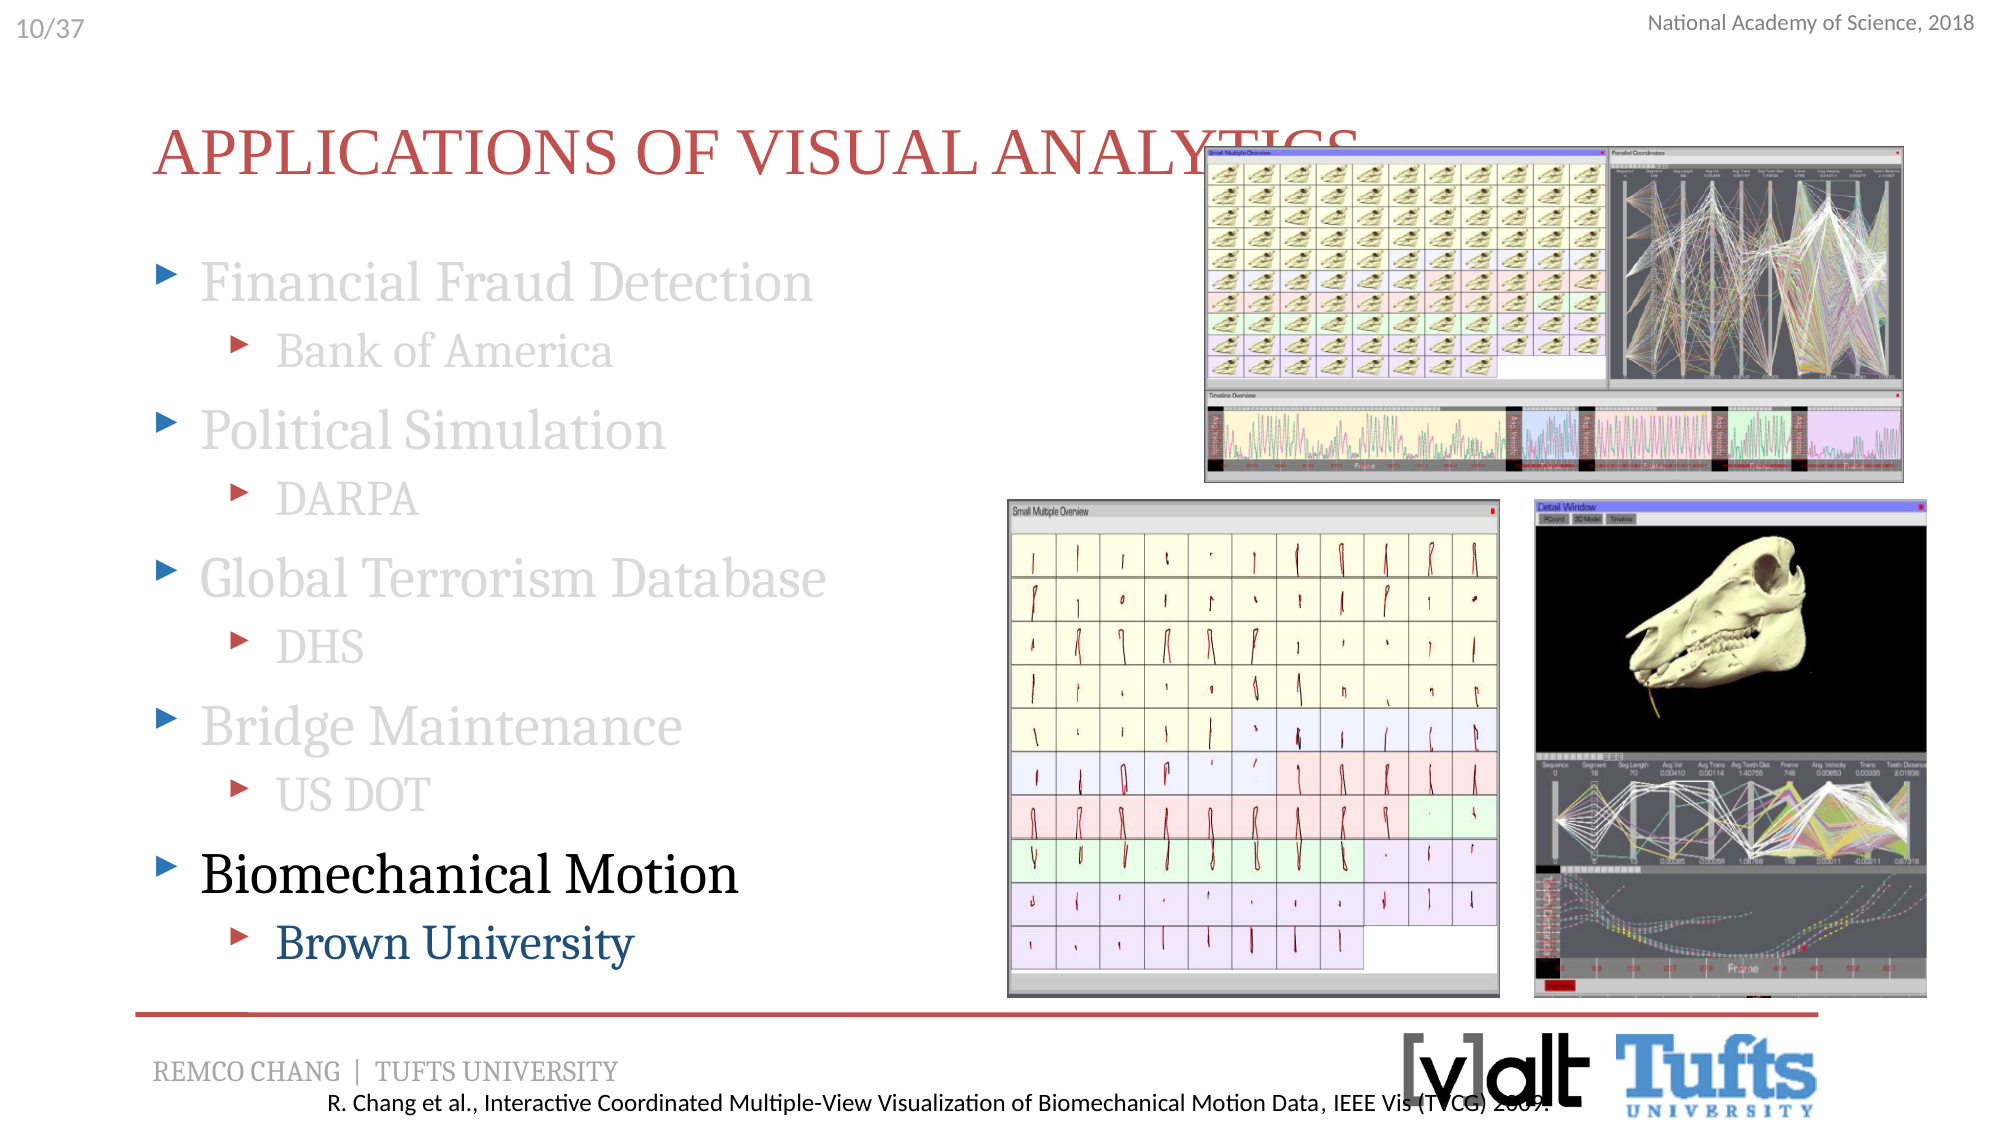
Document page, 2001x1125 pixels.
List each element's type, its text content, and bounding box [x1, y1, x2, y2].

picture [1204, 146, 1904, 483]
picture [1395, 1023, 1596, 1079]
picture [1616, 1034, 1817, 1119]
list Financial Fraud Detection Bank of America Political Simulation DARPA Global Terrorism Database DHS Bridge Maintenance US DOT Biomechanical Motion Brown University [137, 243, 973, 1004]
title Applications of Visual Analytics [137, 84, 1821, 222]
picture [1534, 499, 1927, 998]
picture [1007, 499, 1500, 998]
text_box R. Chang et al., Interactive Coordinated Multiple-View Visualization of Biomechanical Motion Data, IEEE Vis (TVCG) 2009. [312, 1079, 1713, 1125]
